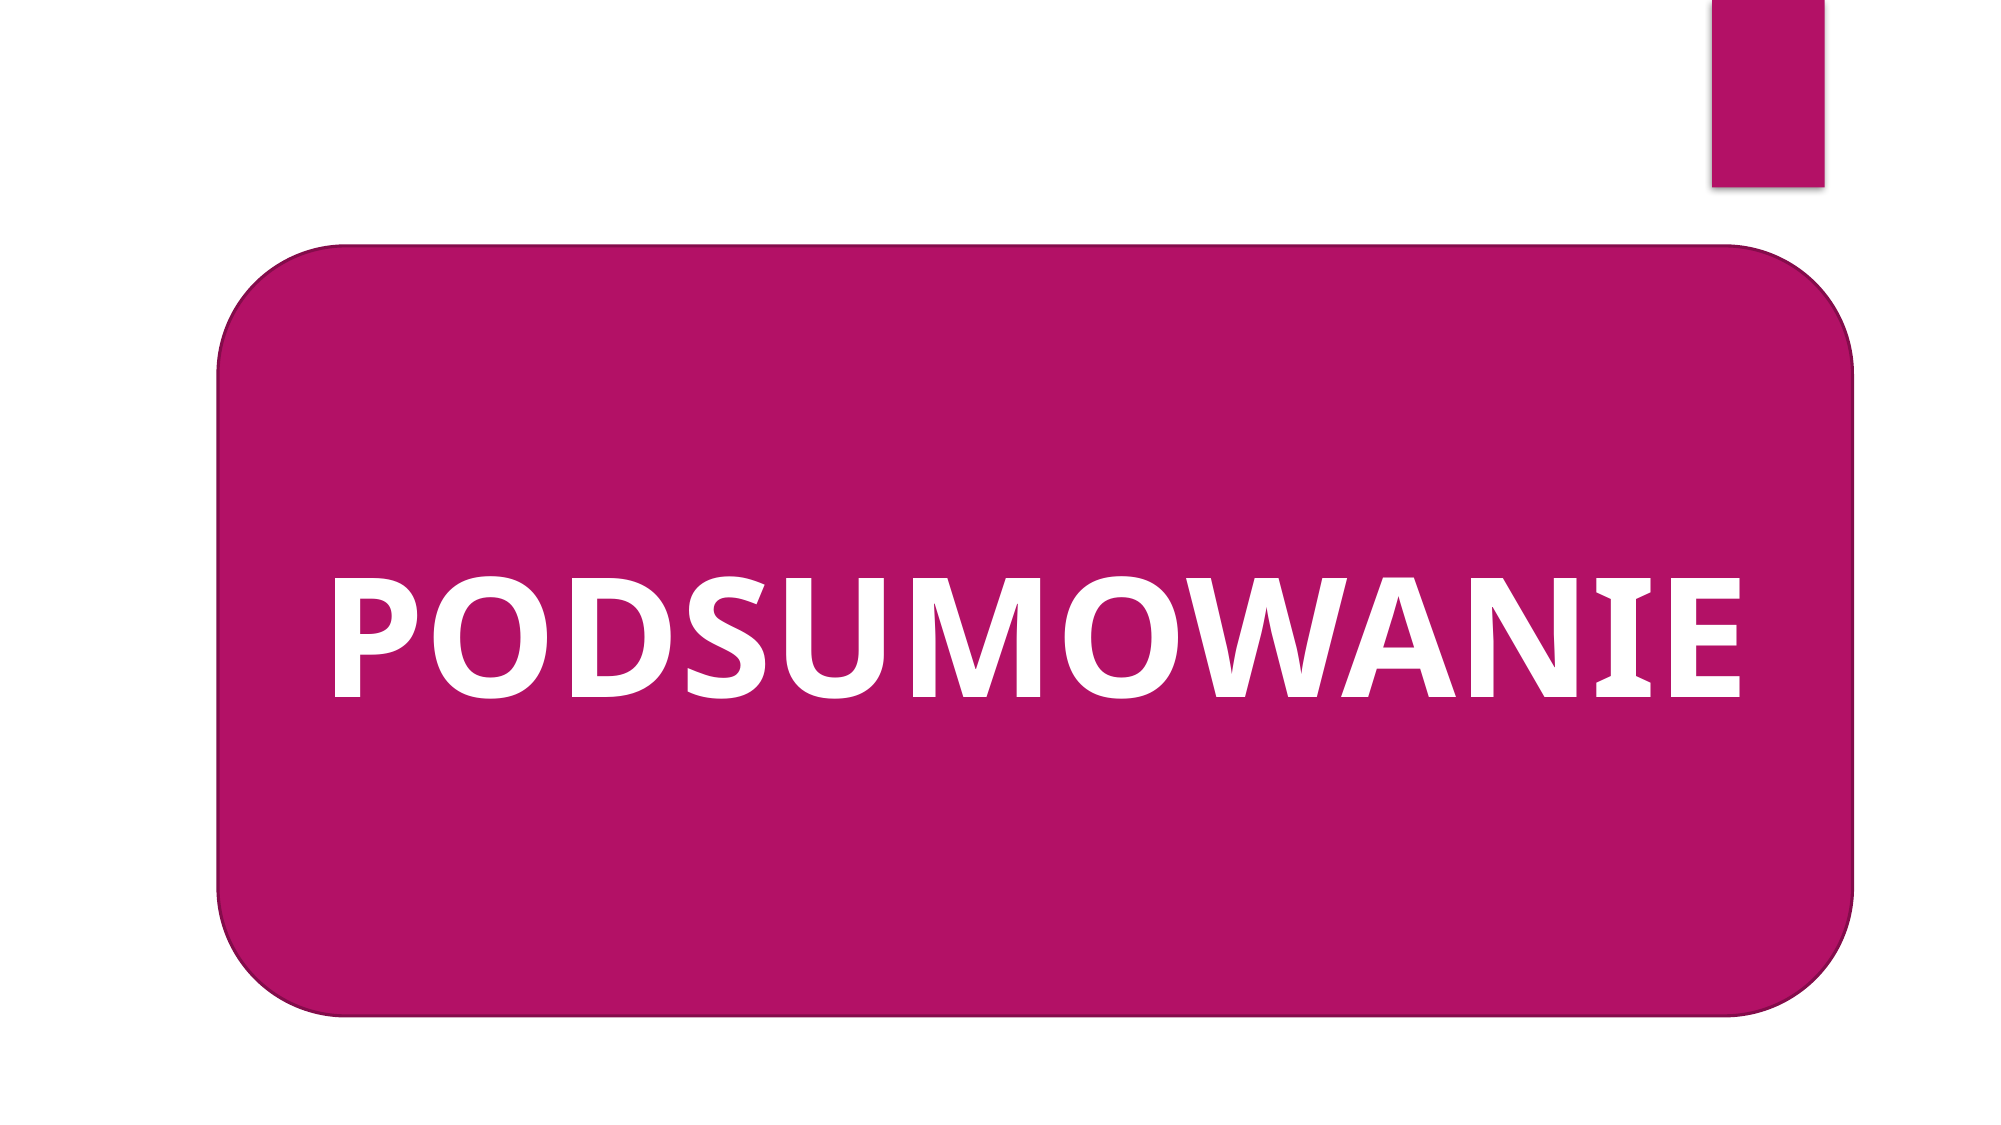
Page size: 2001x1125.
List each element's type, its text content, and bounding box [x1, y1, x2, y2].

text_box PODSUMOWANIE [216, 244, 1855, 1018]
